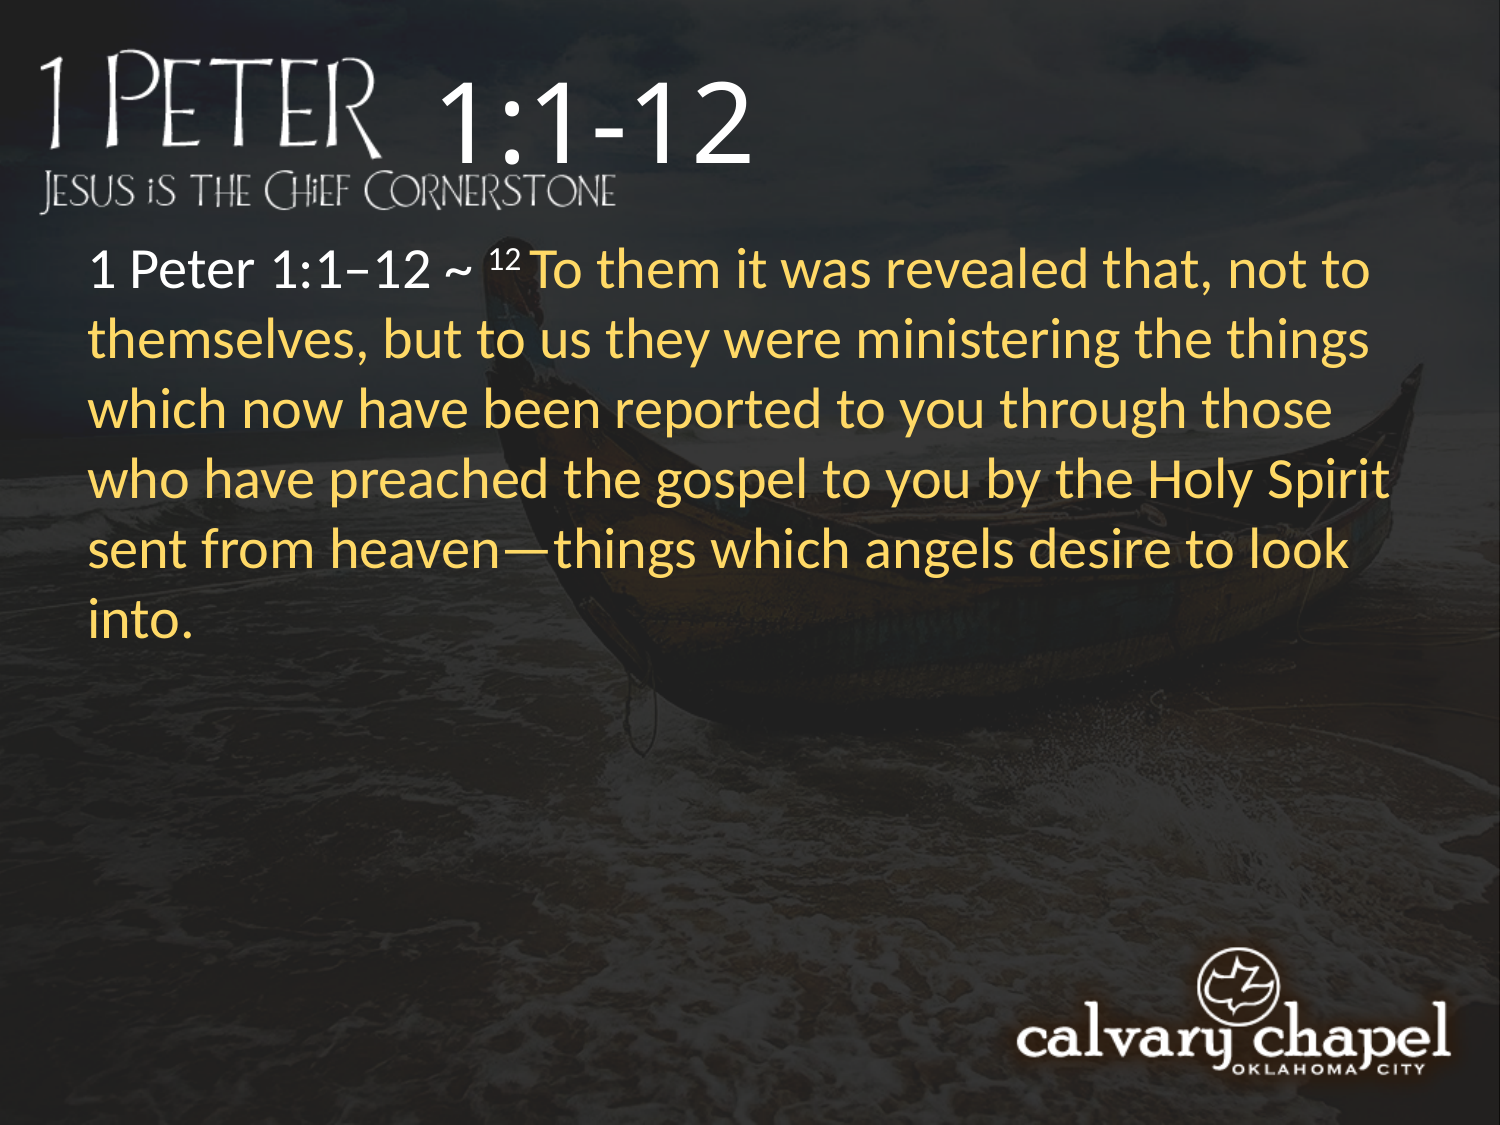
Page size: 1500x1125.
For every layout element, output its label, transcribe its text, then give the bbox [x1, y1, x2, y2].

text_box 1 Peter 1:1–12 ~ 12 To them it was revealed that, not to themselves, but to us they were ministering the things which now have been reported to you through those who have preached the gospel to you by the Holy Spirit sent from heaven—things which angels desire to look into. [72, 222, 1425, 658]
text_box 1:1-12 [418, 43, 782, 194]
picture [0, 0, 1500, 1125]
